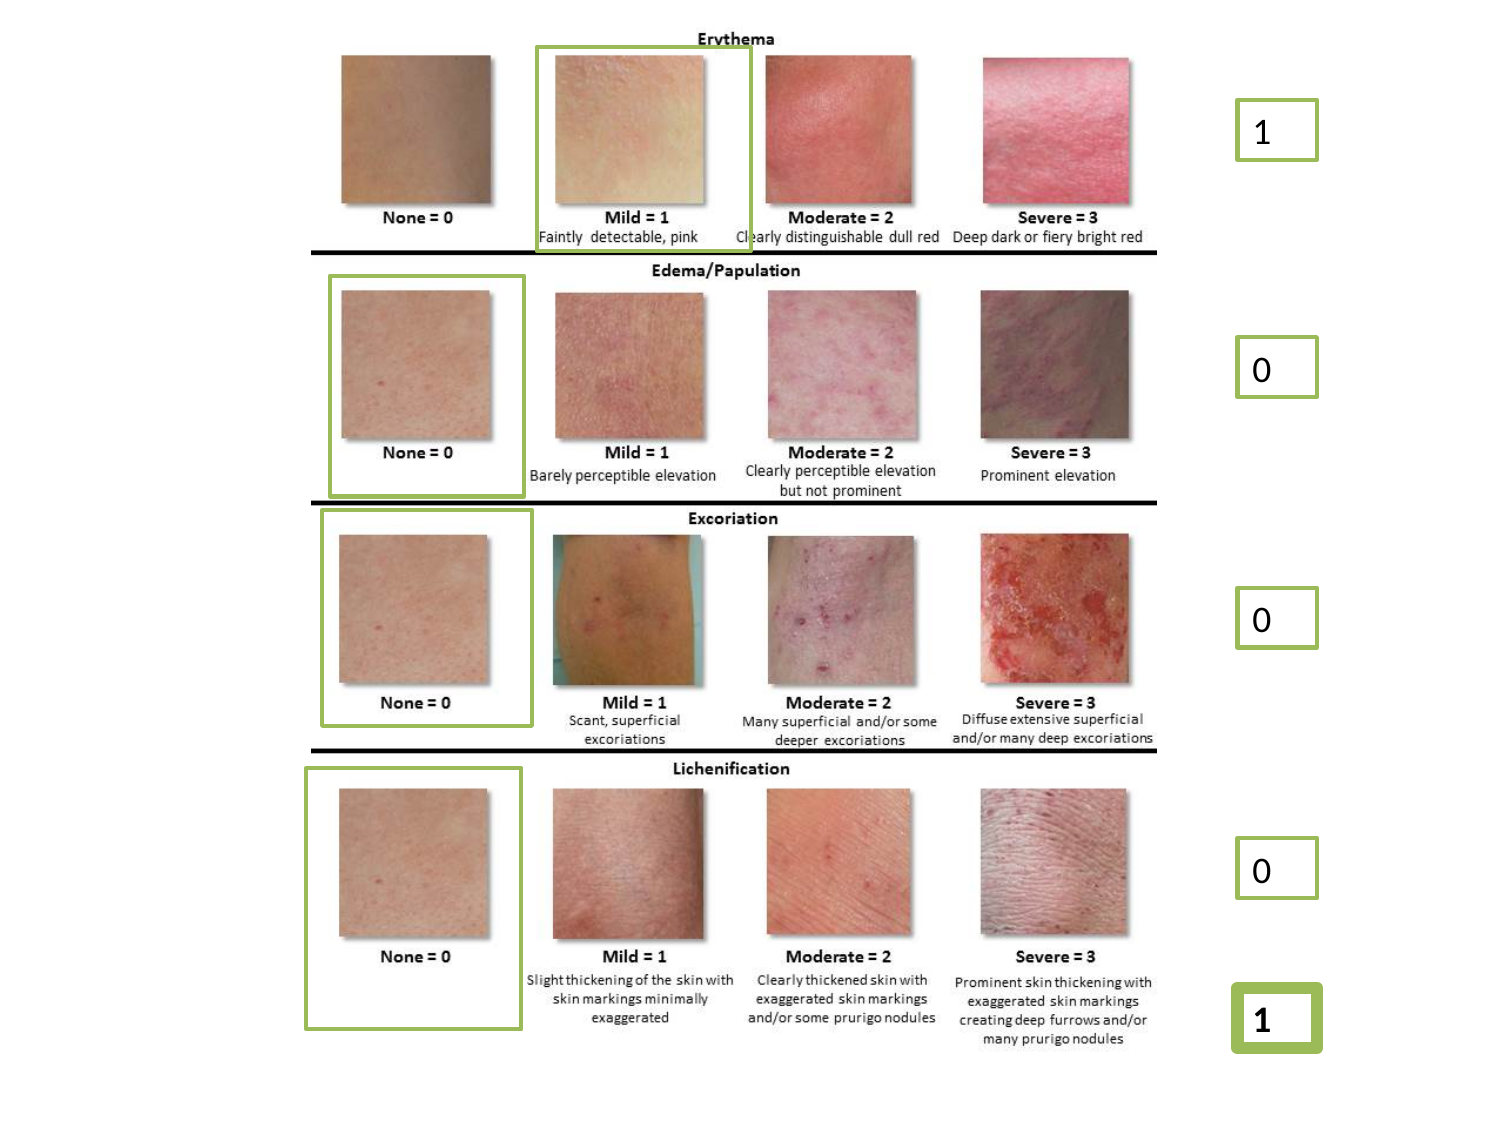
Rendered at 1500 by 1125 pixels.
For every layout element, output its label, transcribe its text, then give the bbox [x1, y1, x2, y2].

text_box 1 [1235, 98, 1319, 162]
text_box 0 [1235, 836, 1319, 900]
picture [311, 0, 1157, 1125]
text_box 0 [1235, 335, 1319, 399]
text_box 0 [1235, 586, 1319, 650]
text_box 1 [1235, 986, 1319, 1050]
